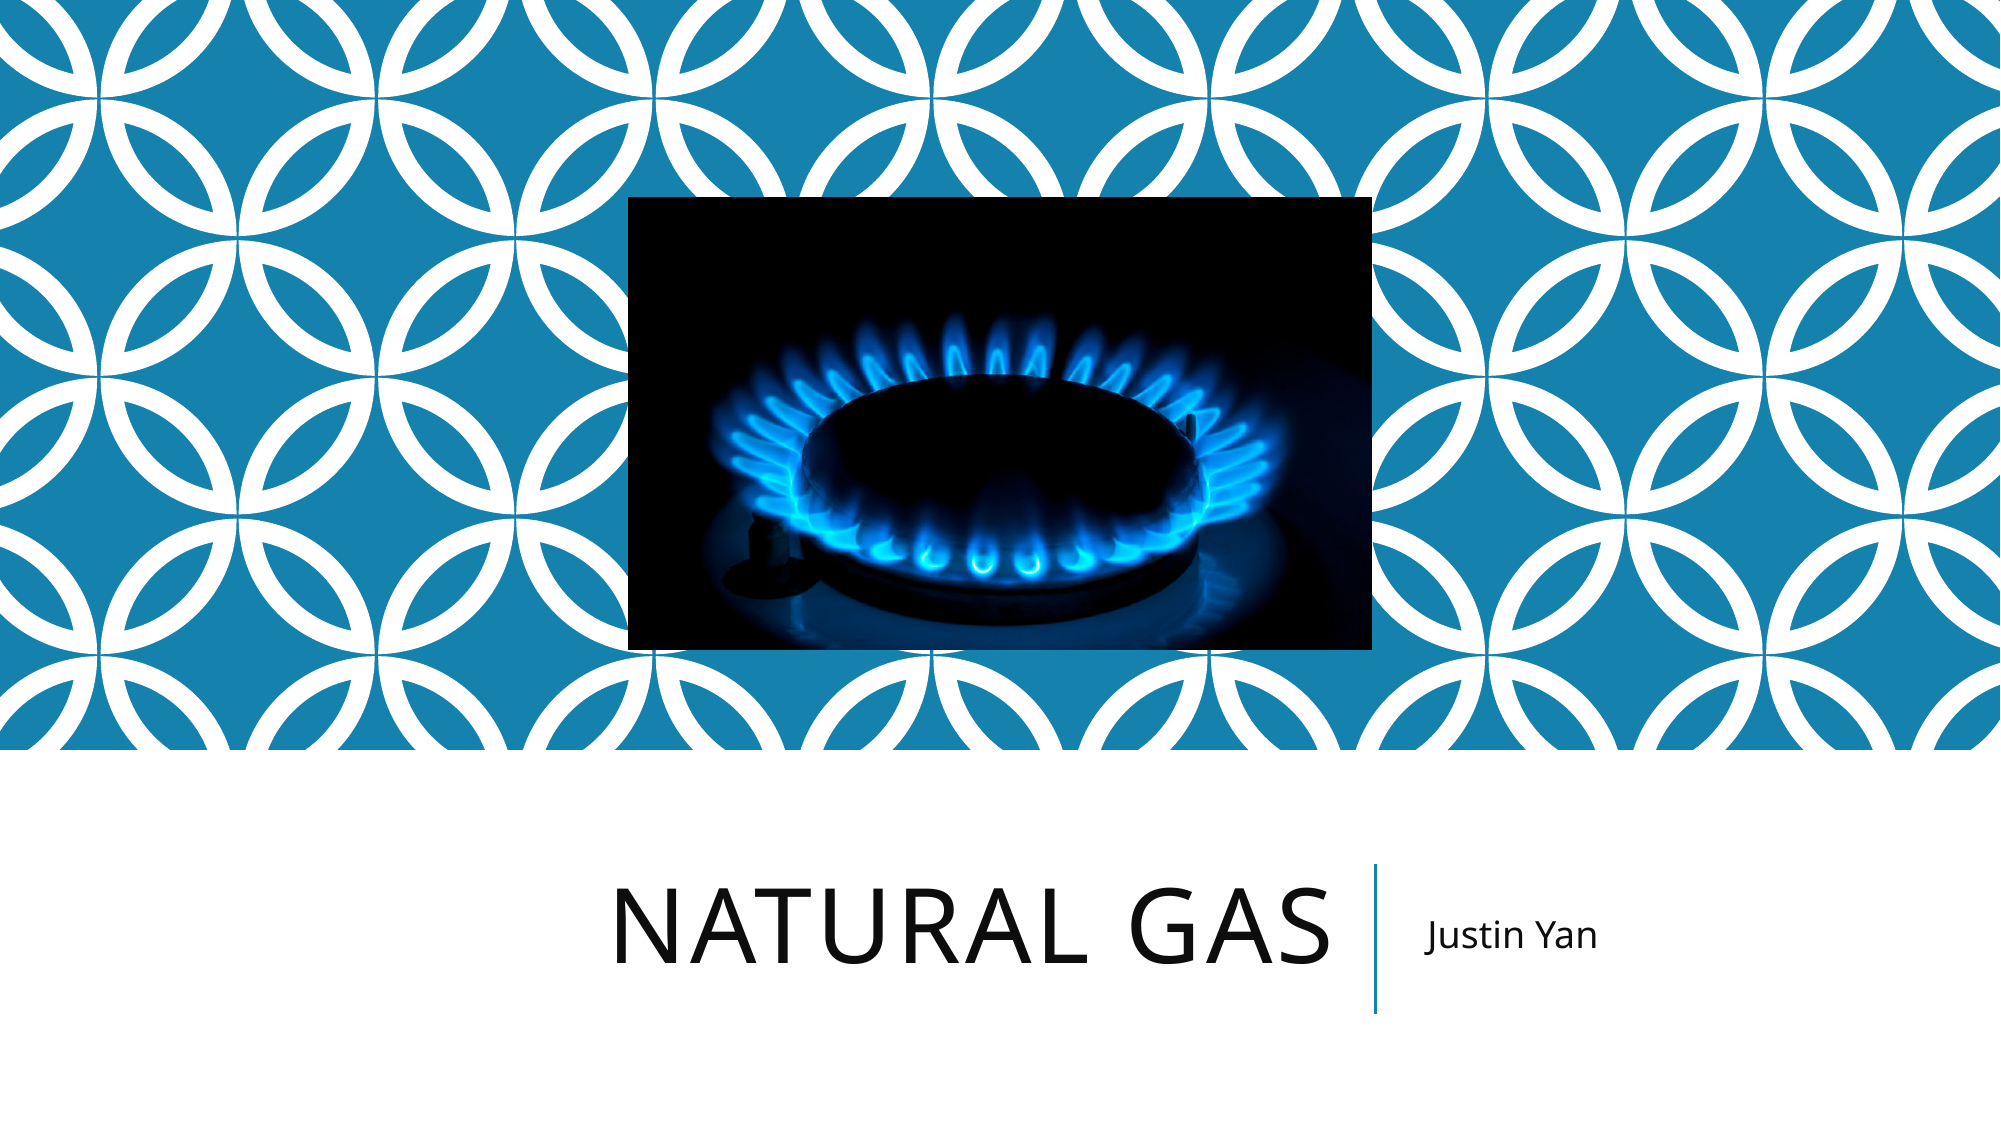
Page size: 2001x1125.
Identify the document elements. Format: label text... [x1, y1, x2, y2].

title Natural gas [75, 813, 1350, 1054]
subtitle Justin Yan [1412, 813, 1938, 1054]
picture [627, 196, 1372, 650]
